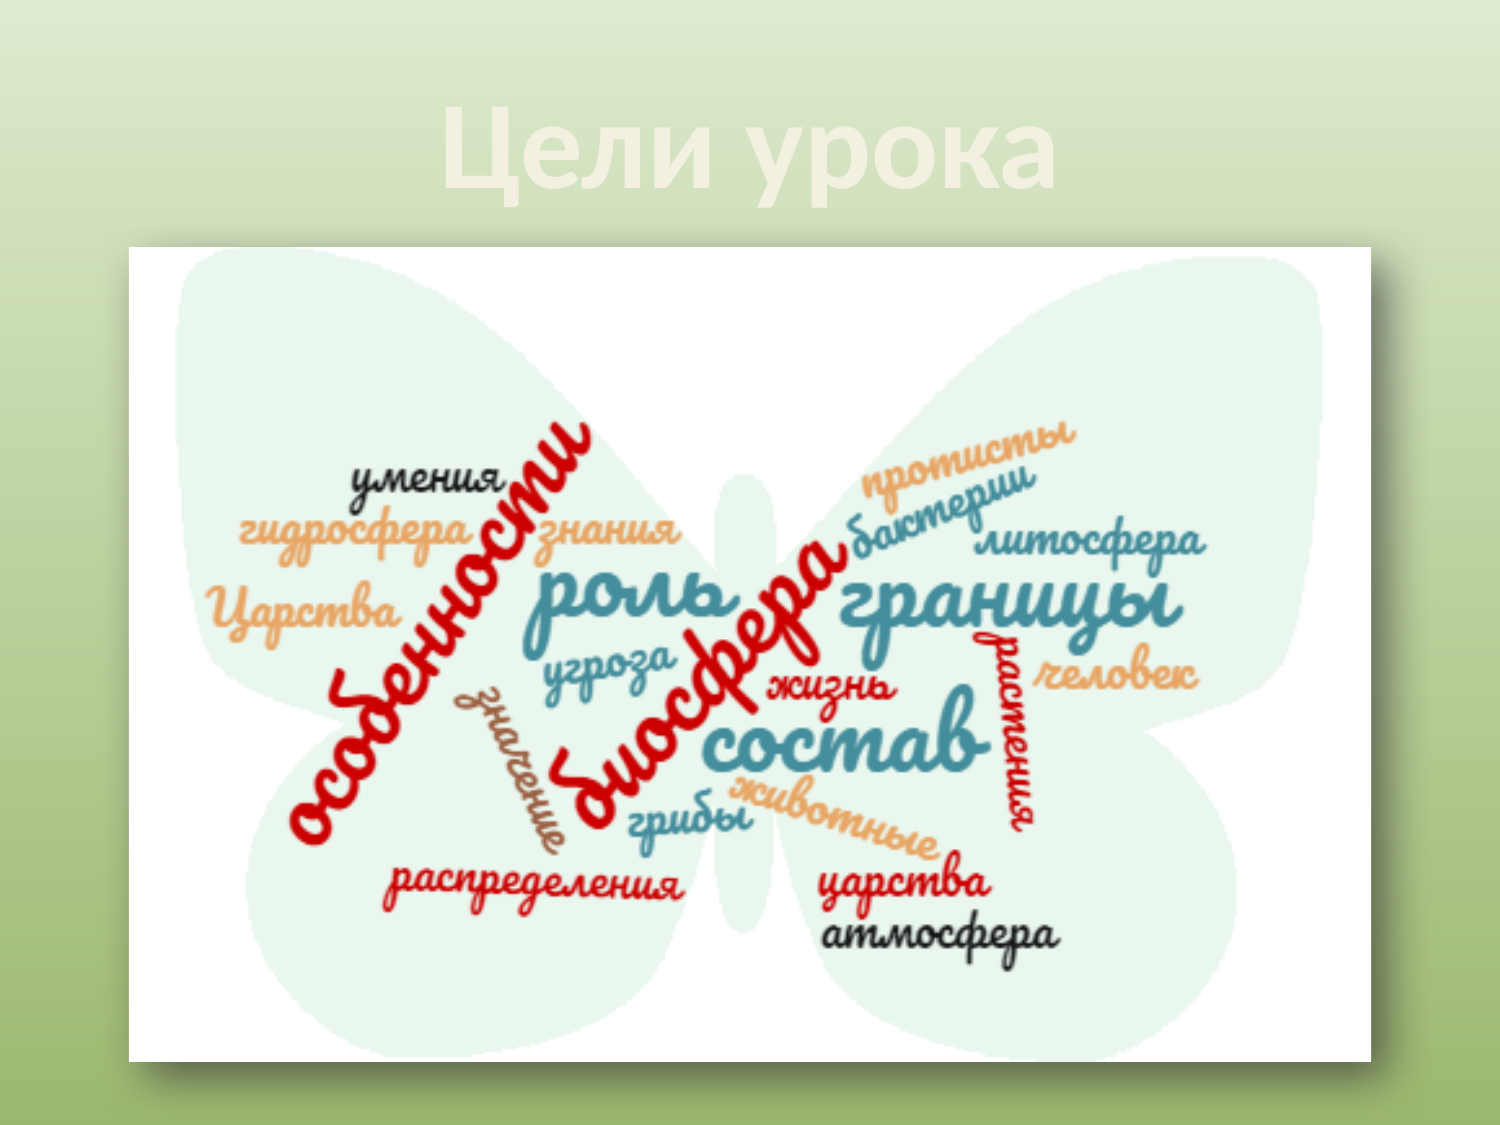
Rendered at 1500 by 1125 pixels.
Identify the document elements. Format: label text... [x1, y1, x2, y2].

title Цели урока [75, 45, 1425, 233]
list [128, 245, 1372, 1062]
